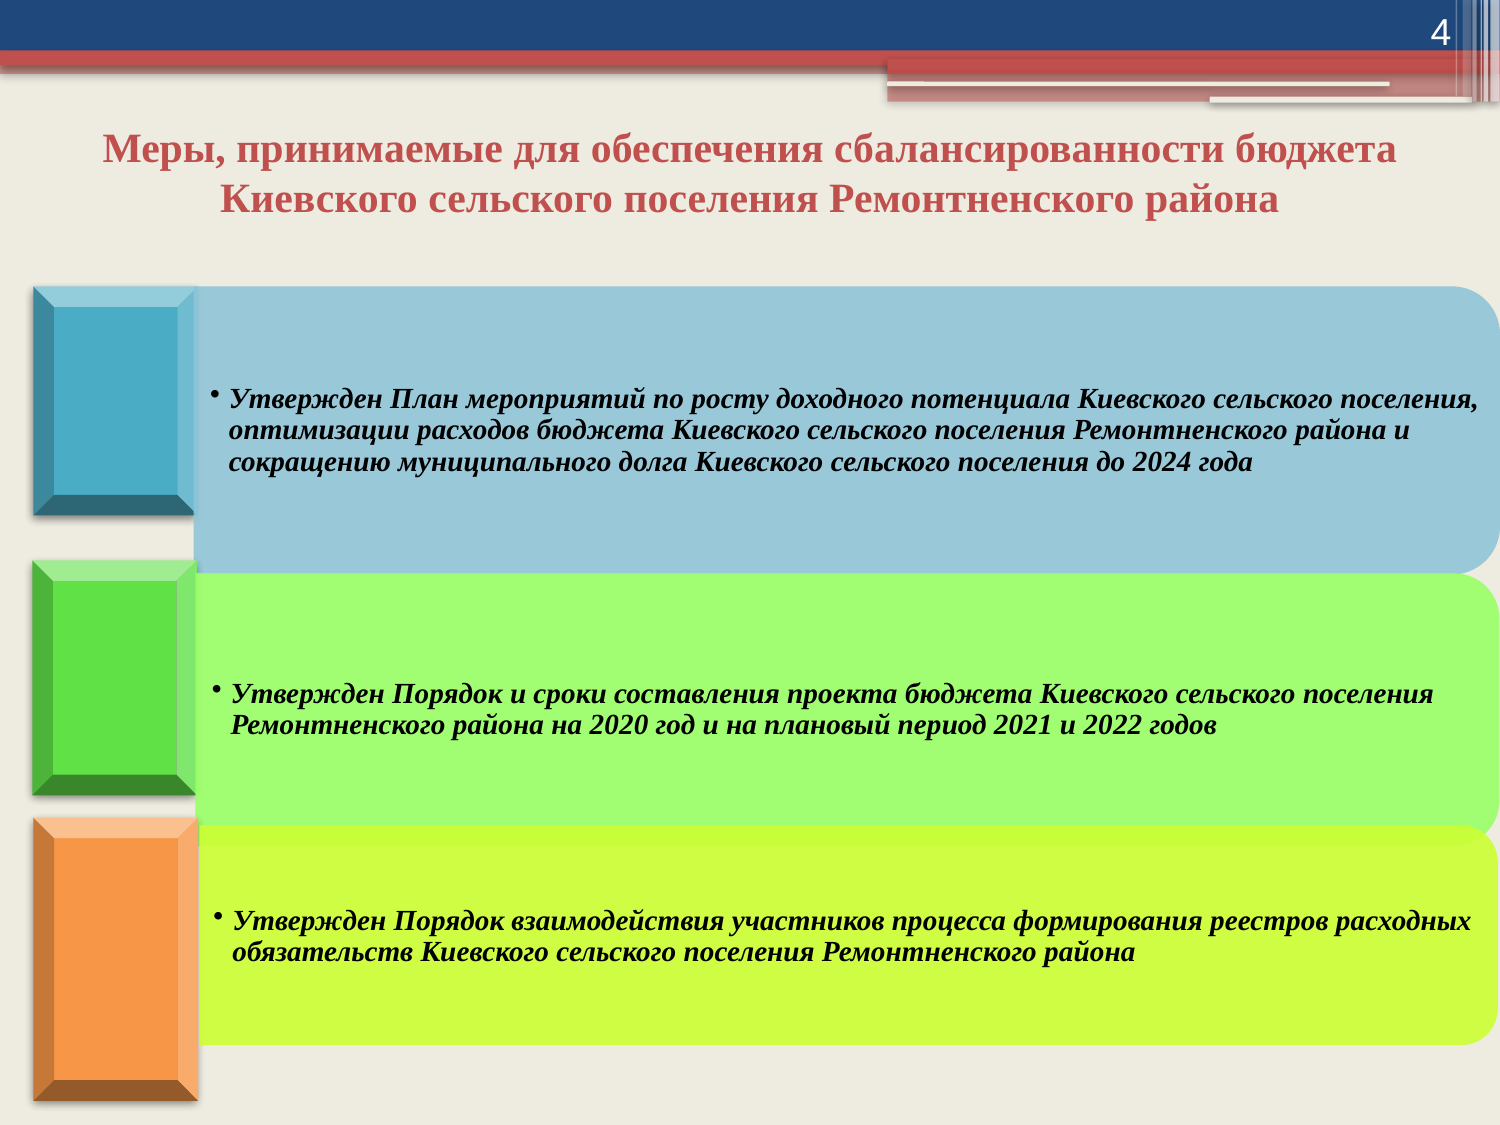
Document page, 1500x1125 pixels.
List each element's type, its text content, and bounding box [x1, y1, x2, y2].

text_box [17, 285, 1500, 1125]
slide_number 4 [1341, 0, 1466, 61]
text_box Меры, принимаемые для обеспечения сбалансированности бюджета Киевского сельского поселения Ремонтненского района [0, 113, 1500, 229]
